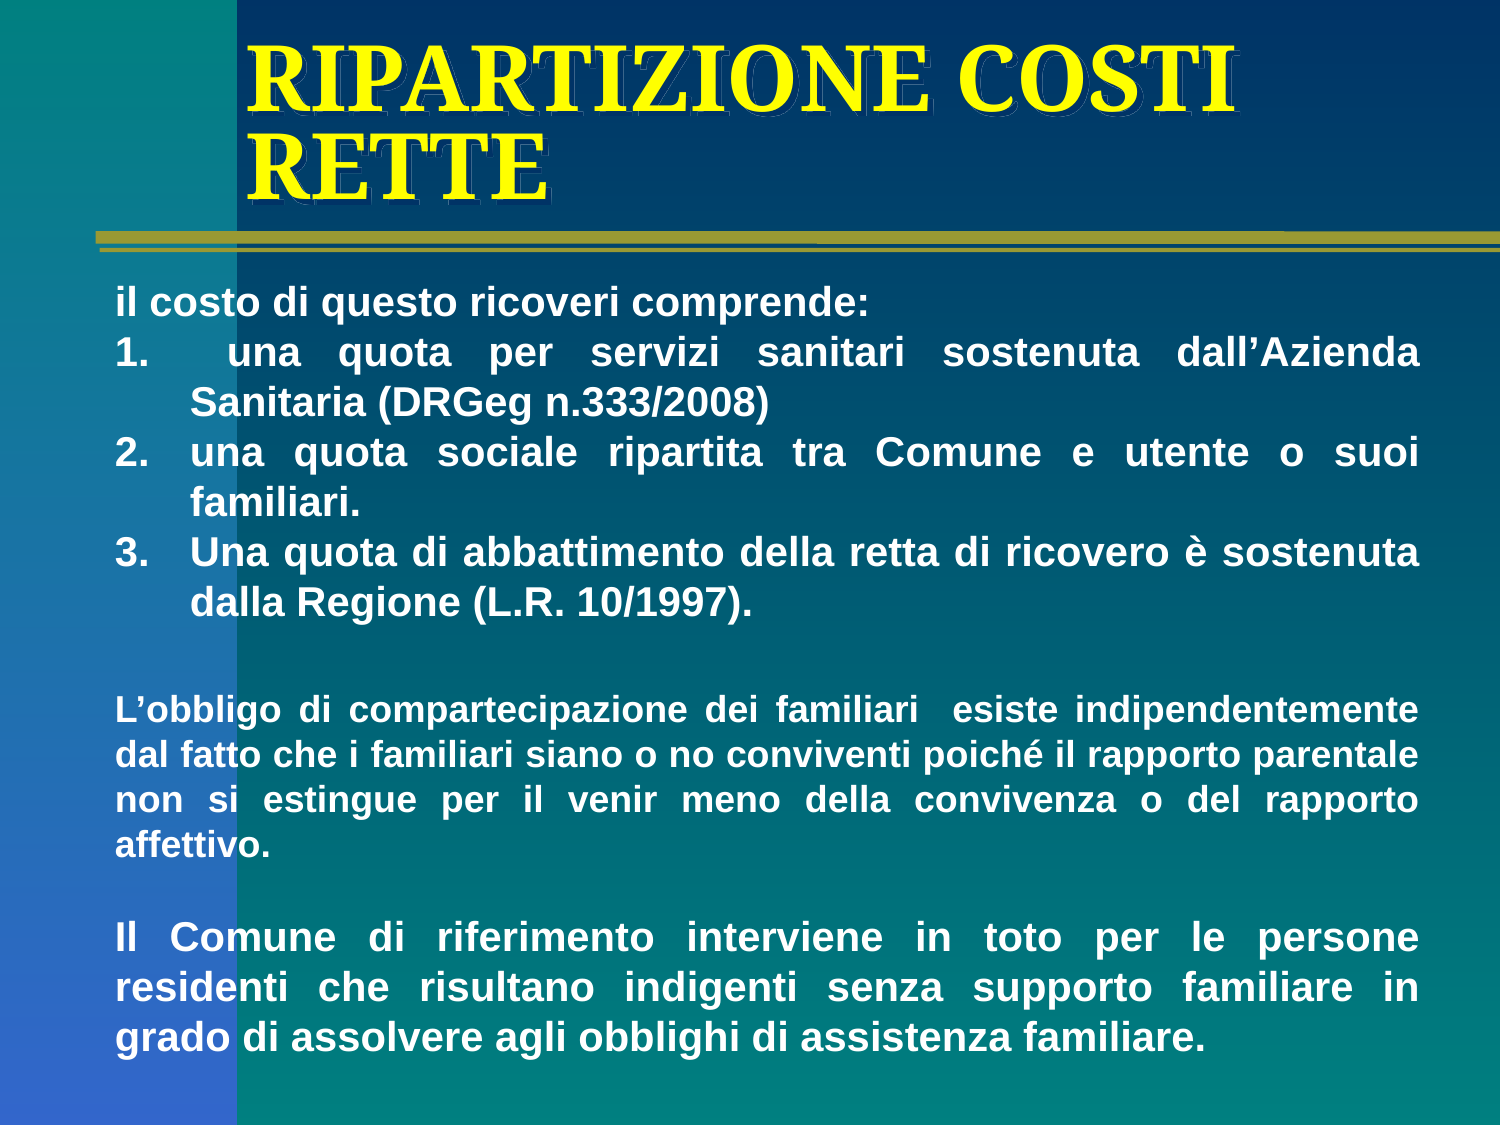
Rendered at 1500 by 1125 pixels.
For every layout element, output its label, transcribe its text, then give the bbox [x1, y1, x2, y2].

text_box il costo di questo ricoveri comprende: una quota per servizi sanitari sostenuta dall’Azienda Sanitaria (DRGeg n.333/2008) una quota sociale ripartita tra Comune e utente o suoi familiari. Una quota di abbattimento della retta di ricovero è sostenuta dalla Regione (L.R. 10/1997). L’obbligo di compartecipazione dei familiari esiste indipendentemente dal fatto che i familiari siano o no conviventi poiché il rapporto parentale non si estingue per il venir meno della convivenza o del rapporto affettivo. Il Comune di riferimento interviene in toto per le persone residenti che risultano indigenti senza supporto familiare in grado di assolvere agli obblighi di assistenza familiare. [100, 267, 1436, 1125]
title RIPARTIZIONE COSTI RETTE [229, 43, 1463, 226]
